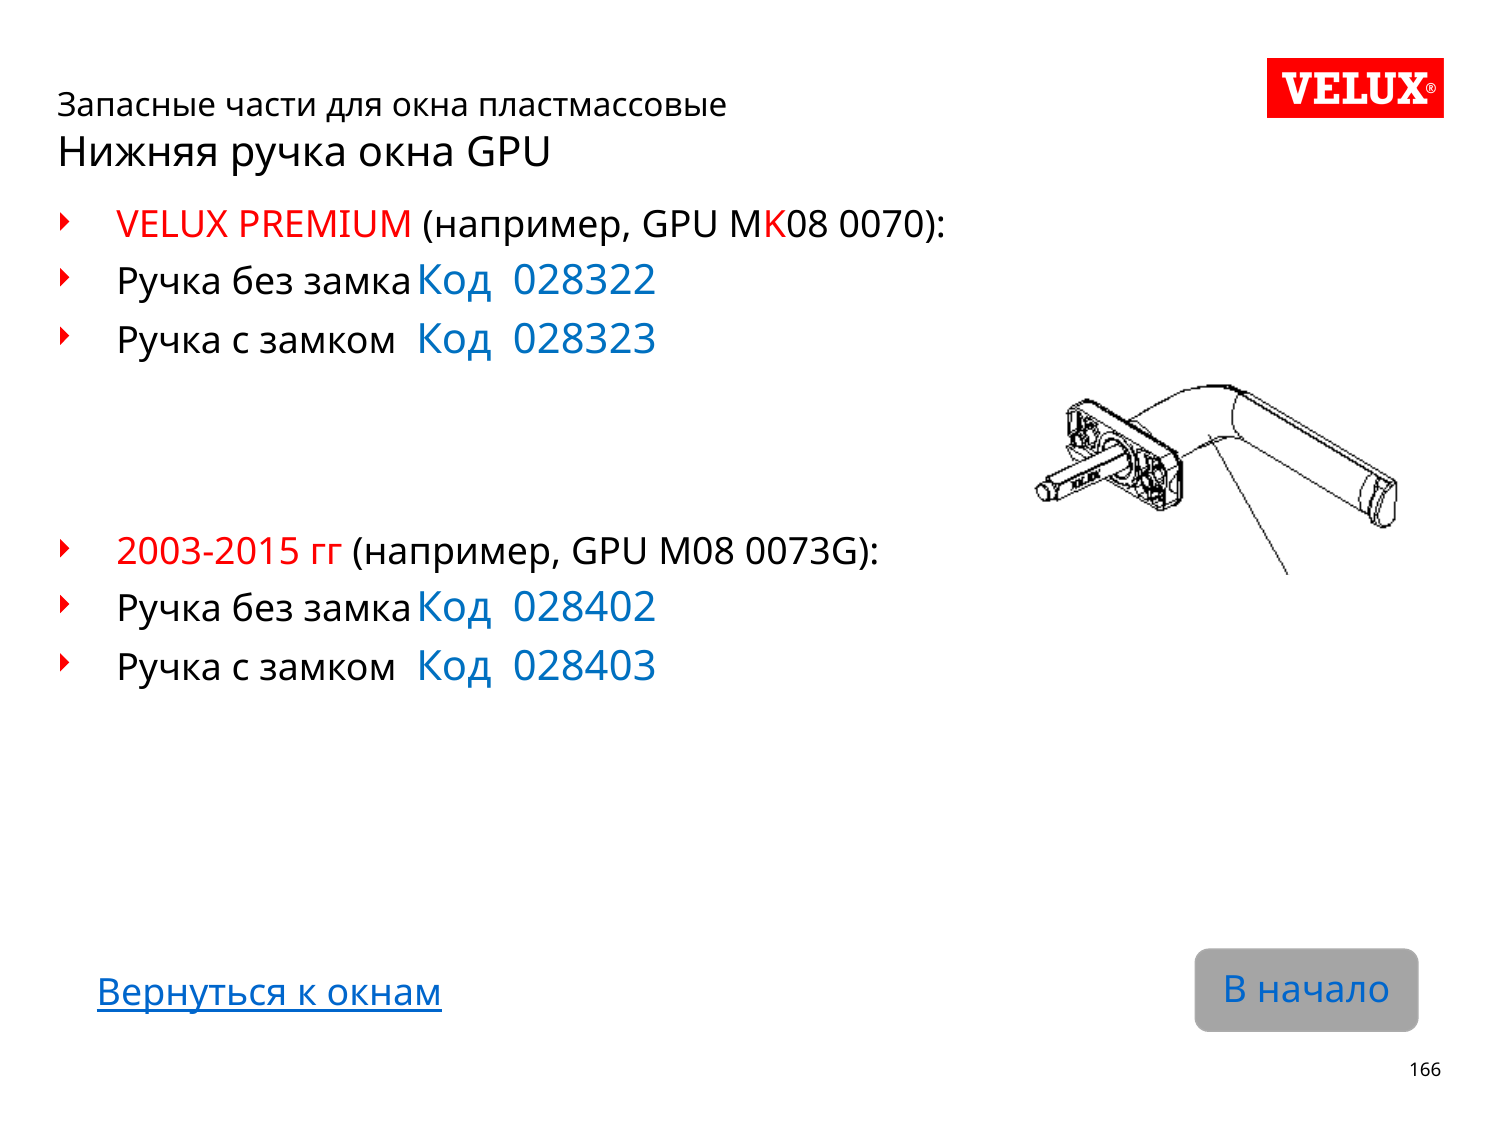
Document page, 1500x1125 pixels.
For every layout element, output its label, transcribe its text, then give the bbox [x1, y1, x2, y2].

list VELUX PREMIUM (например, GPU MK08 0070): Ручка без замка Код 028322 Ручка с замком Код 028323 2003-2015 гг (например, GPU M08 0073G): Ручка без замка Код 028402 Ручка с замком Код 028403 [56, 199, 1442, 859]
text_box В начало [1195, 949, 1418, 1032]
picture [1267, 58, 1444, 118]
title Запасные части для окна пластмассовые Нижняя ручка окна GPU [56, 27, 1211, 182]
text_box Вернуться к окнам [81, 960, 996, 1027]
slide_number 166 [1392, 1057, 1442, 1095]
picture [1017, 328, 1405, 575]
